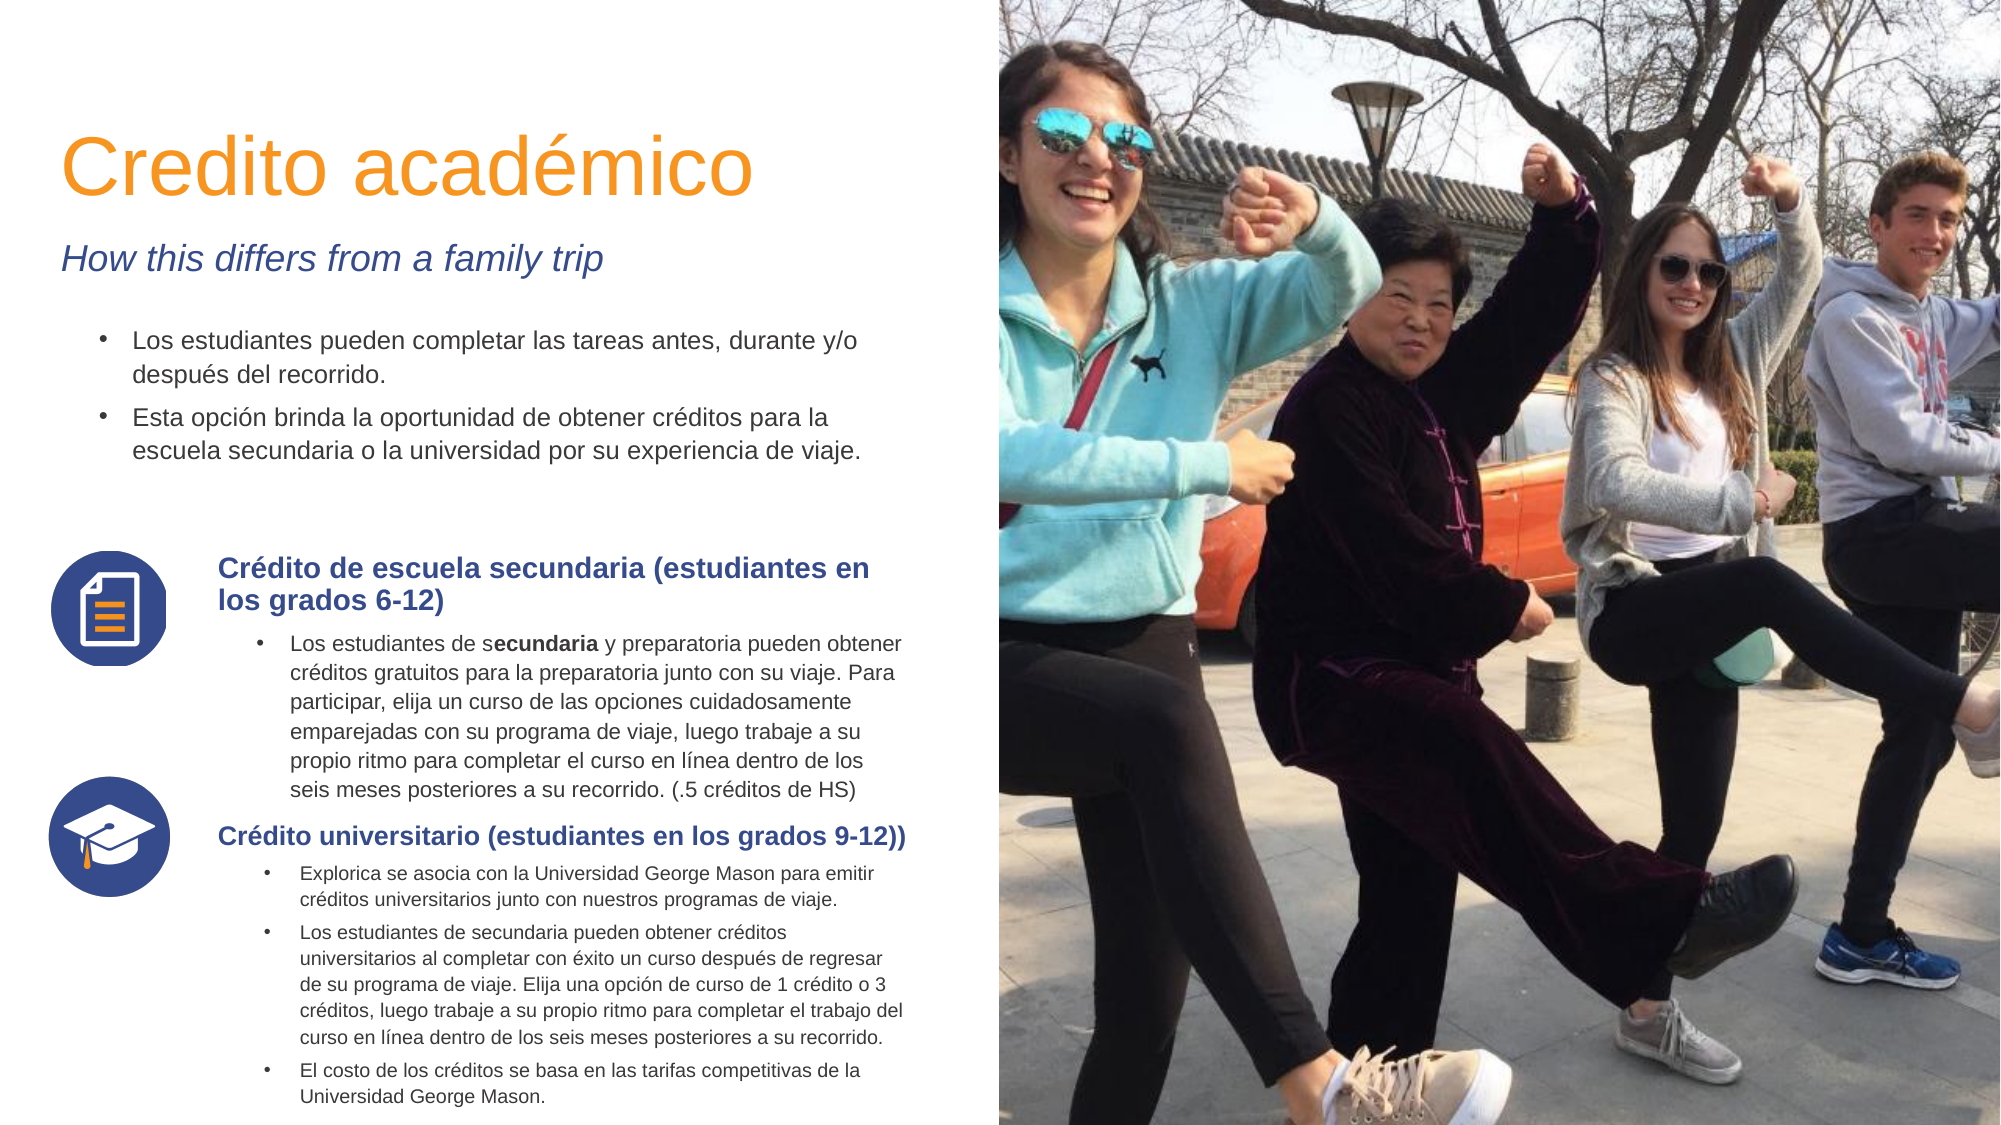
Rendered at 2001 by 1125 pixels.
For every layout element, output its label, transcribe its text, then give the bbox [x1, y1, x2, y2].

list Crédito de escuela secundaria (estudiantes en los grados 6-12) Los estudiantes de secundaria y preparatoria pueden obtener créditos gratuitos para la preparatoria junto con su viaje. Para participar, elija un curso de las opciones cuidadosamente emparejadas con su programa de viaje, luego trabaje a su propio ritmo para completar el curso en línea dentro de los seis meses posteriores a su recorrido. (.5 créditos de HS) [202, 545, 924, 814]
list Crédito universitario (estudiantes en los grados 9-12)) Explorica se asocia con la Universidad George Mason para emitir créditos universitarios junto con nuestros programas de viaje. Los estudiantes de secundaria pueden obtener créditos universitarios al completar con éxito un curso después de regresar de su programa de viaje. Elija una opción de curso de 1 crédito o 3 créditos, luego trabaje a su propio ritmo para completar el trabajo del curso en línea dentro de los seis meses posteriores a su recorrido. El costo de los créditos se basa en las tarifas competitivas de la Universidad George Mason. [202, 814, 924, 1125]
picture [999, 0, 2001, 1125]
list Los estudiantes pueden completar las tareas antes, durante y/o después del recorrido. Esta opción brinda la oportunidad de obtener créditos para la escuela secundaria o la universidad por su experiencia de viaje. [45, 312, 937, 476]
picture [45, 773, 172, 899]
title Credito académico [45, 59, 1000, 278]
picture [51, 551, 166, 666]
